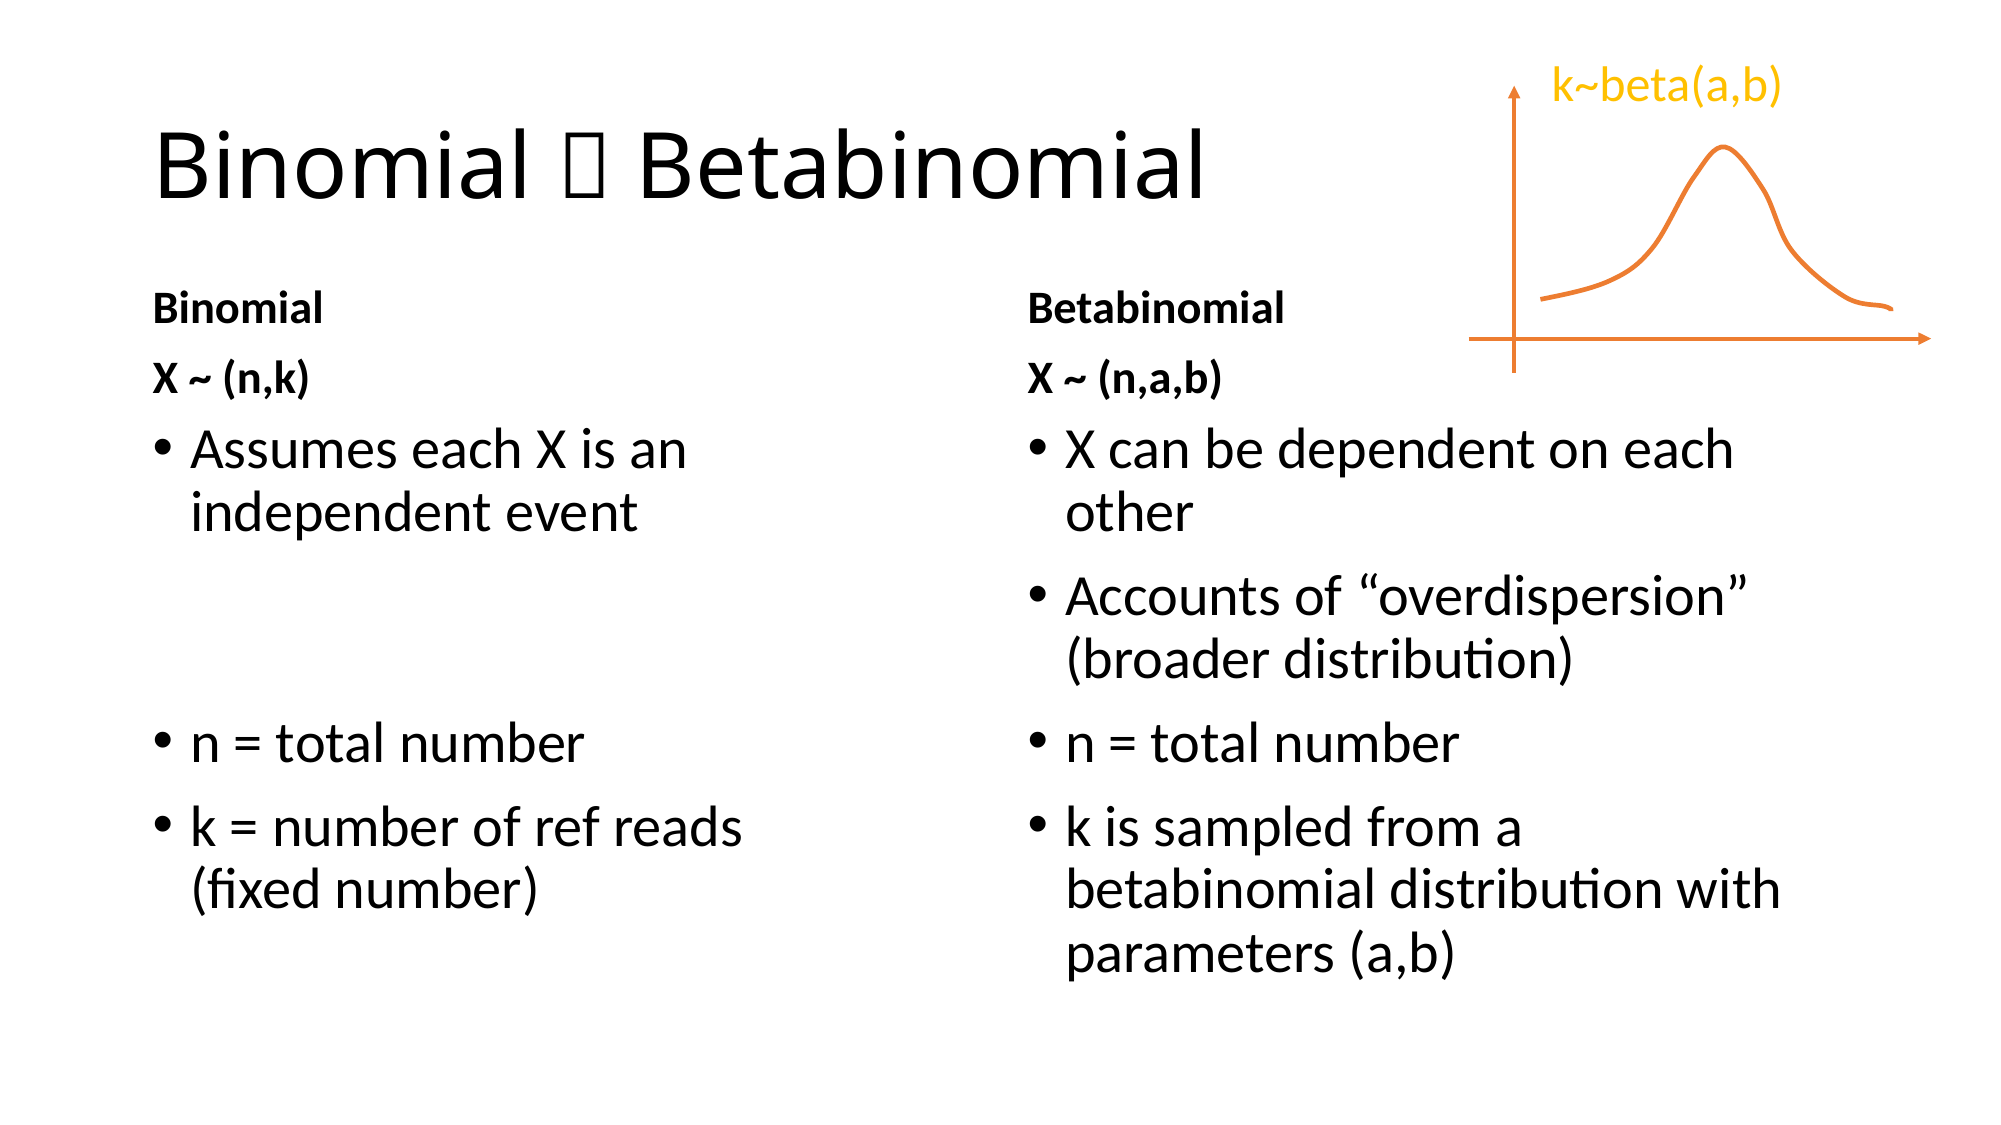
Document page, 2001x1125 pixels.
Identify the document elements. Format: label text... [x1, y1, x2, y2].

text_box [1540, 145, 1892, 312]
list Betabinomial X ~ (n,a,b) [1012, 275, 1863, 410]
list Assumes each X is an independent event Accounts of “overdispersion” (broader distribution) n = total number k = number of ref reads (fixed number) [137, 410, 984, 1016]
title Binomial  Betabinomial [137, 59, 1863, 278]
text_box k~beta(a,b) [1536, 44, 1834, 120]
list X can be dependent on each other Accounts of “overdispersion” (broader distribution) n = total number k is sampled from a betabinomial distribution with parameters (a,b) [1012, 410, 1863, 1016]
list Binomial X ~ (n,k) [137, 275, 984, 410]
